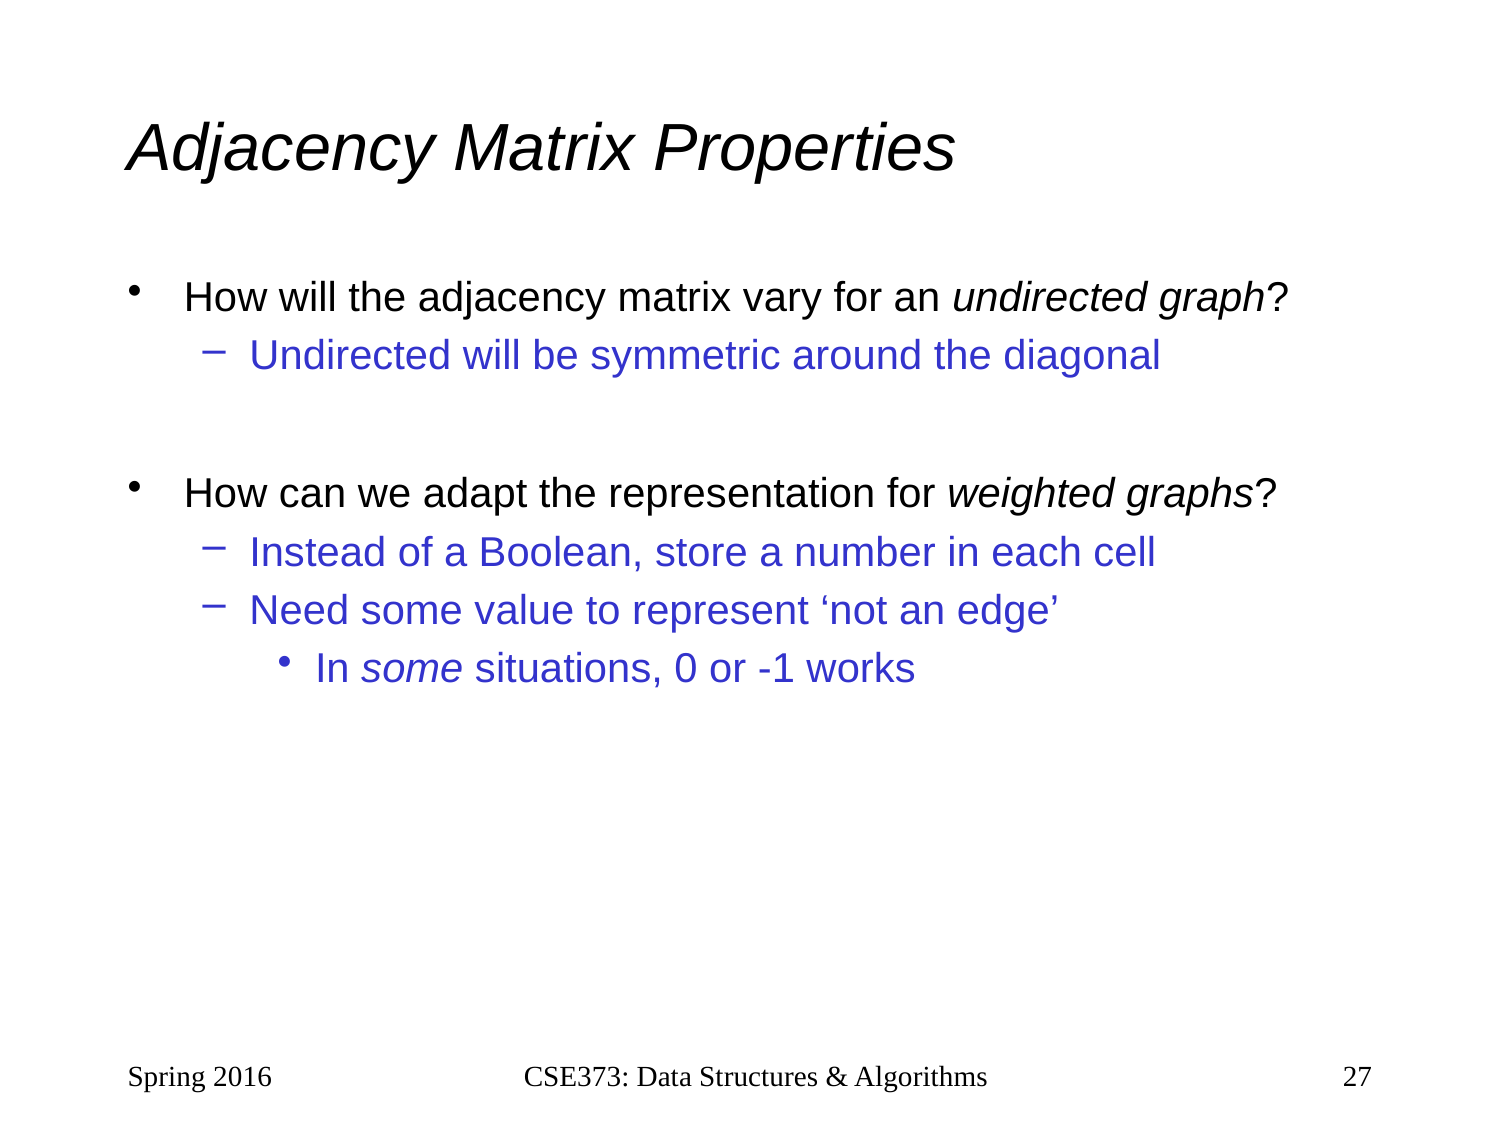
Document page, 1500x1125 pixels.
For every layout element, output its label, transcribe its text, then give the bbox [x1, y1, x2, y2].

slide_number 27 [1074, 1049, 1388, 1125]
title Adjacency Matrix Properties [112, 49, 1388, 238]
footer CSE373: Data Structures & Algorithms [474, 1049, 1038, 1125]
list How will the adjacency matrix vary for an undirected graph? Undirected will be symmetric around the diagonal How can we adapt the representation for weighted graphs? Instead of a Boolean, store a number in each cell Need some value to represent ‘not an edge’ In some situations, 0 or -1 works [112, 262, 1388, 1001]
slide_number Spring 2016 [112, 1049, 426, 1125]
